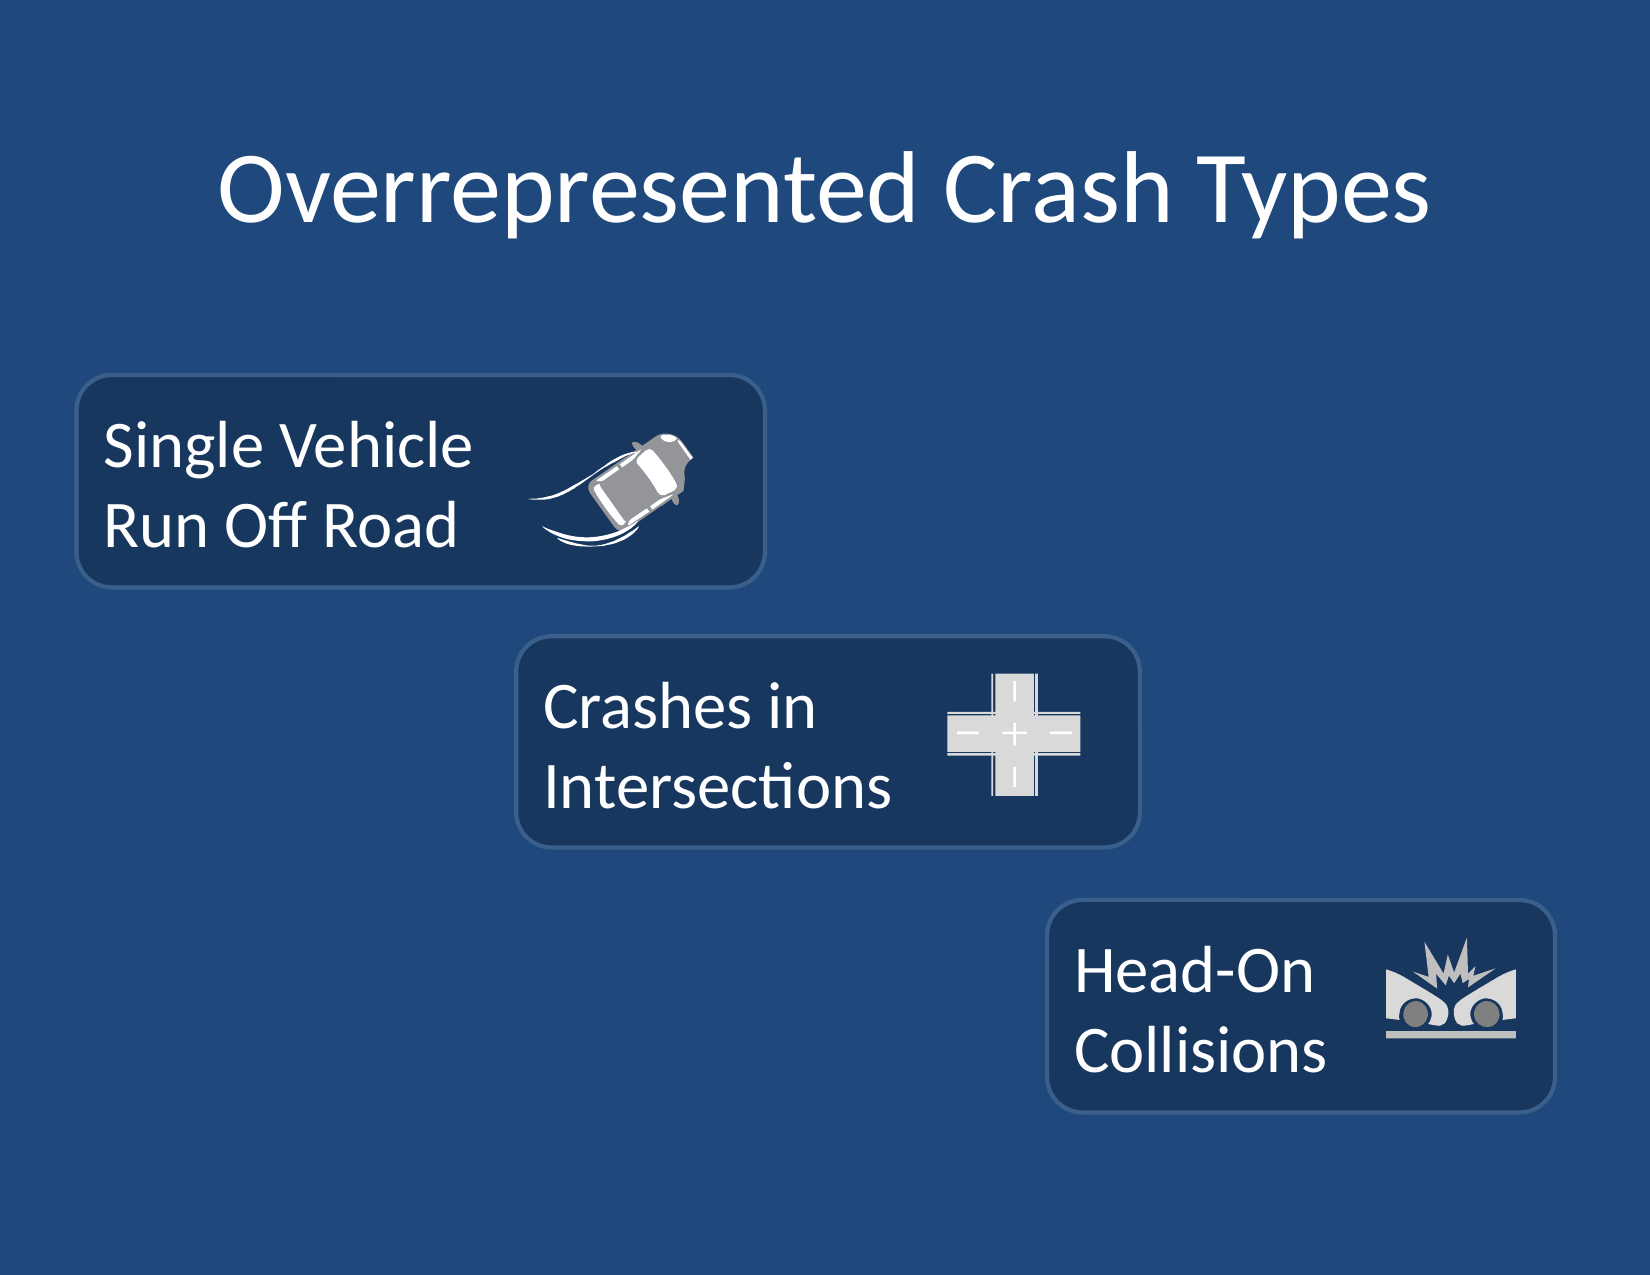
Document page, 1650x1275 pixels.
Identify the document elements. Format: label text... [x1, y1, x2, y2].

text_box Single Vehicle Run Off Road [74, 372, 768, 590]
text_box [560, 407, 674, 569]
text_box Head-On Collisions [1044, 897, 1558, 1115]
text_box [1385, 937, 1517, 1039]
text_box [515, 635, 1141, 848]
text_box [947, 673, 1081, 797]
title Overrepresented Crash Types [82, 75, 1568, 288]
